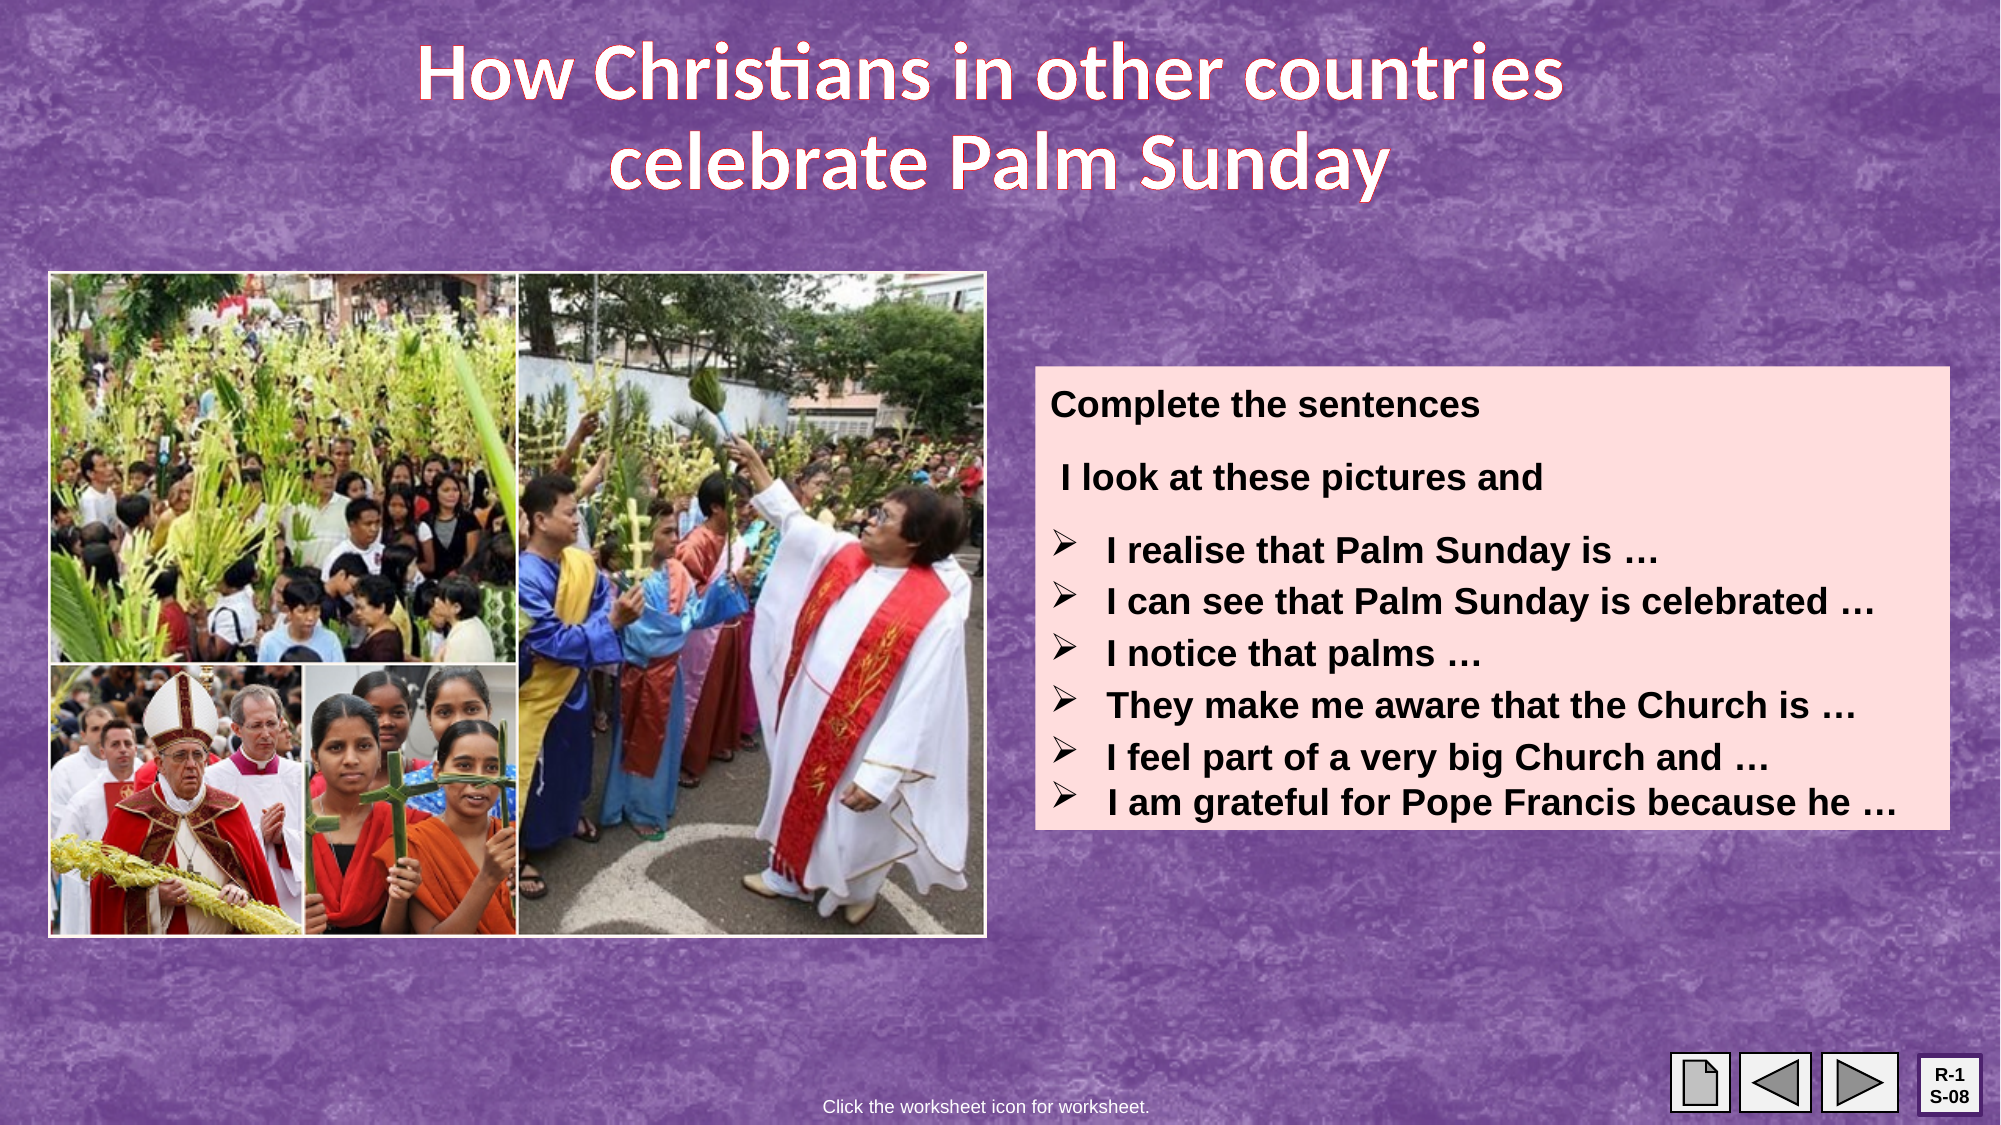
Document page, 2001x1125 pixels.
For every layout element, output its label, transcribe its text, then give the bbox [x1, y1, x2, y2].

text_box R-1 S-08 [1918, 1055, 1982, 1115]
text_box [1821, 1052, 1899, 1113]
text_box [1739, 1052, 1812, 1113]
text_box Complete the sentences I look at these pictures and I realise that Palm Sunday is … I can see that Palm Sunday is celebrated … I notice that palms … They make me aware that the Church is … I feel part of a very big Church and … I am grateful for Pope Francis because he … [1035, 366, 1950, 830]
text_box Click the worksheet icon for worksheet. [807, 1087, 1165, 1125]
title How Christians in other countries celebrate Palm Sunday [0, 8, 2000, 227]
text_box [1670, 1052, 1731, 1113]
picture [0, 0, 2001, 1125]
